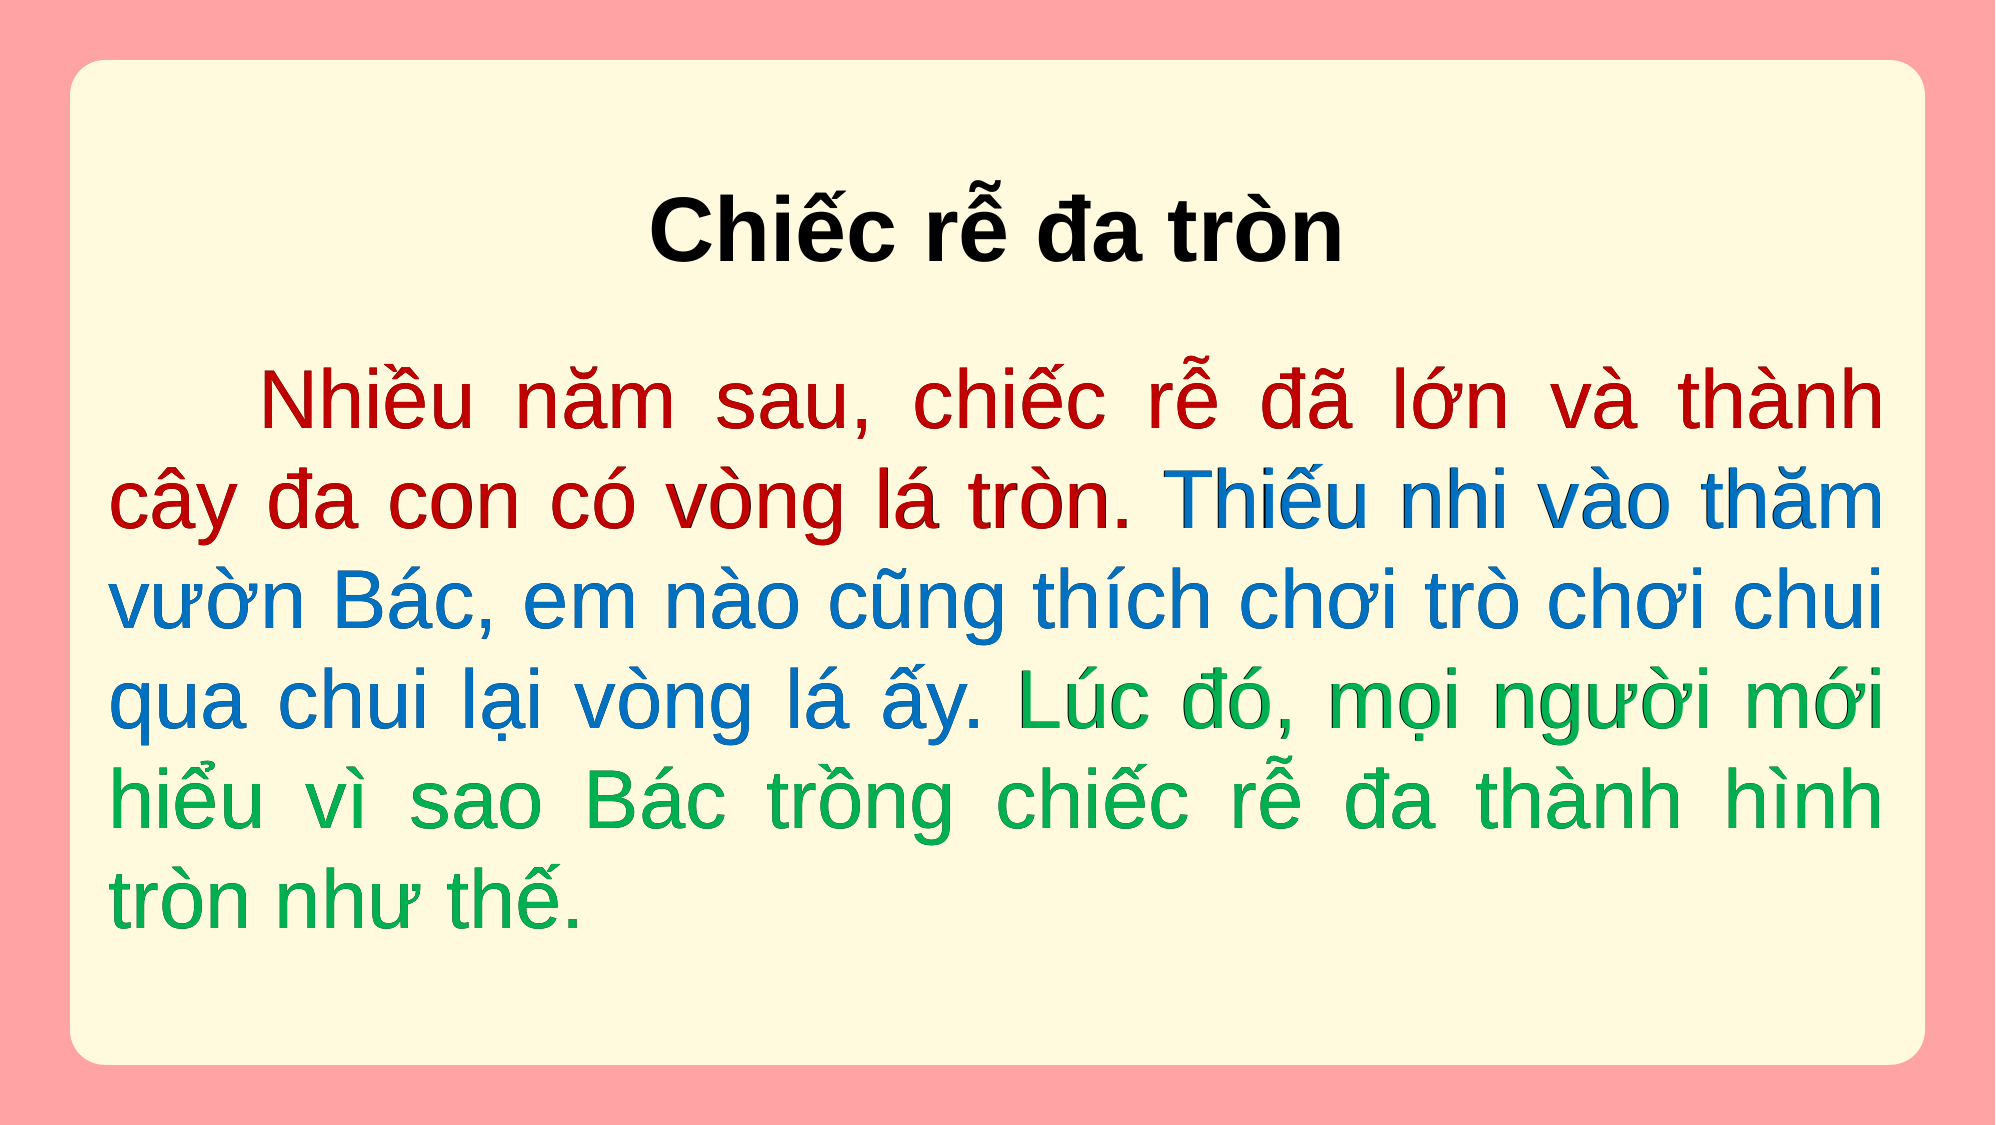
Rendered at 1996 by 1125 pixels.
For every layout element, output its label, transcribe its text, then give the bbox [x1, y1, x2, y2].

text_box Nhiều năm sau, chiếc rễ đã lớn và thành cây đa con có vòng lá tròn. Thiếu nhi vào thăm vườn Bác, em nào cũng thích chơi trò chơi chui qua chui lại vòng lá ấy. Lúc đó, mọi người mới hiểu vì sao Bác trồng chiếc rễ đa thành hình tròn như thế. [93, 337, 1902, 953]
text_box Chiếc rễ đa tròn [345, 162, 1651, 288]
